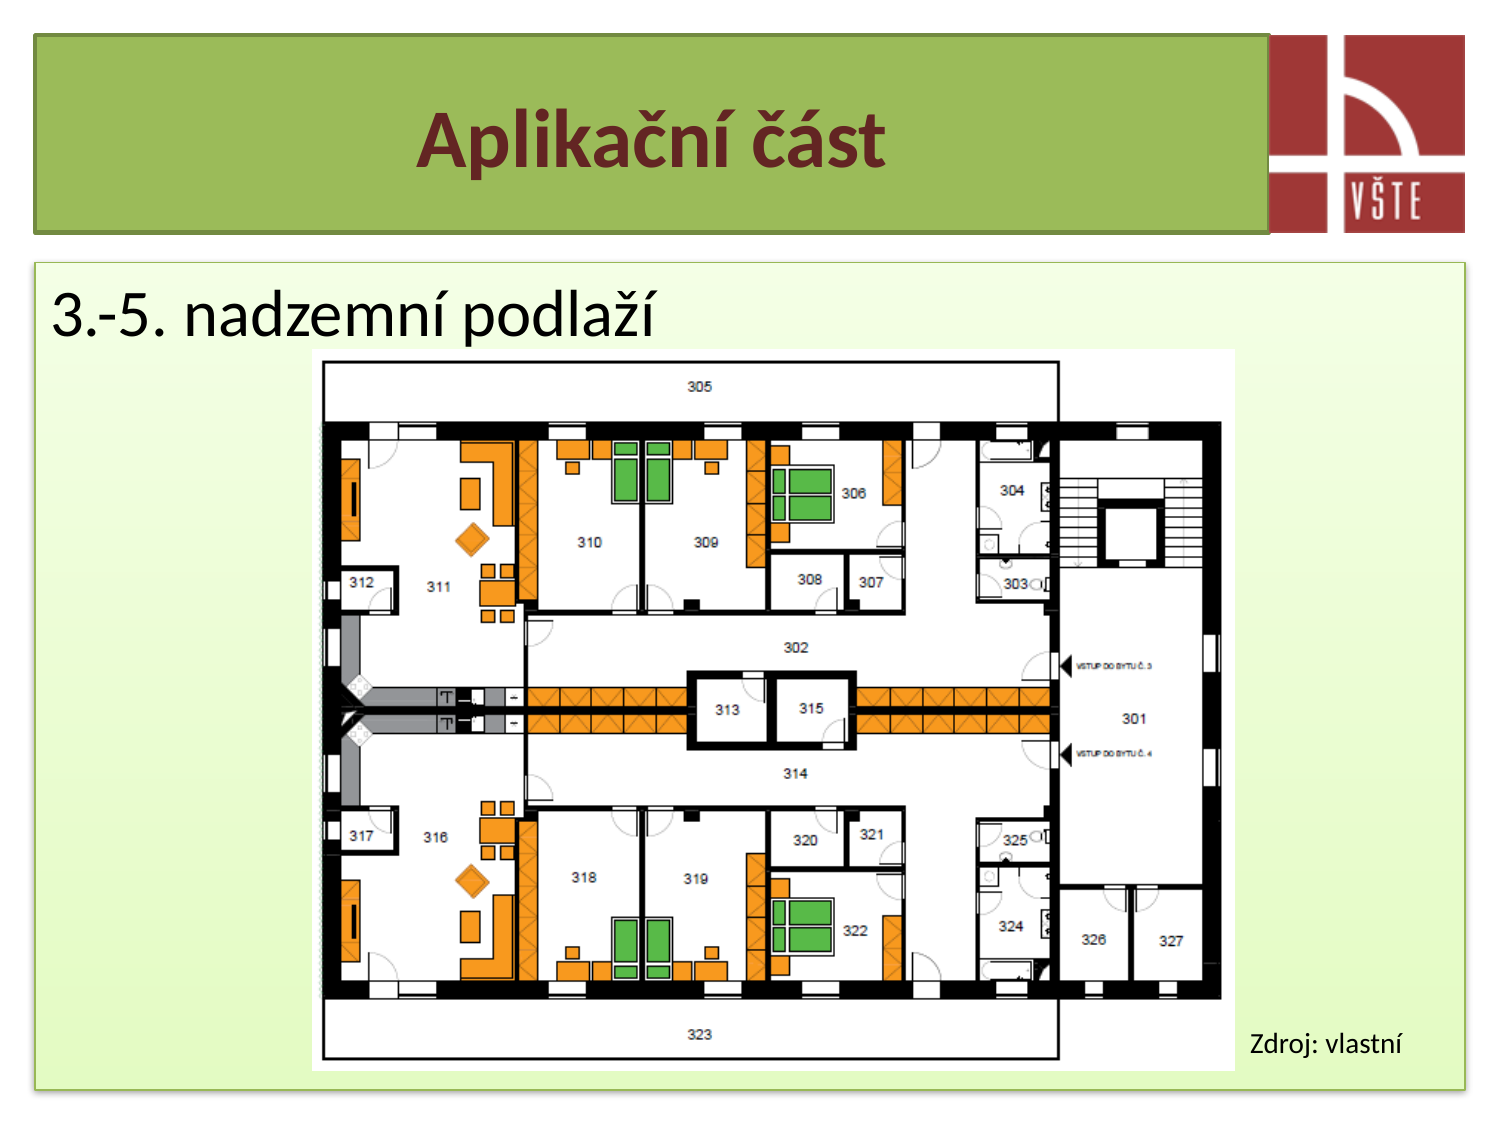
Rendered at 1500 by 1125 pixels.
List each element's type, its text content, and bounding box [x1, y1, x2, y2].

title Aplikační část [33, 33, 1269, 235]
list 3.-5. nadzemní podlaží Zdroj: vlastní [34, 262, 1466, 1091]
picture [1268, 34, 1466, 233]
picture [312, 349, 1235, 1071]
